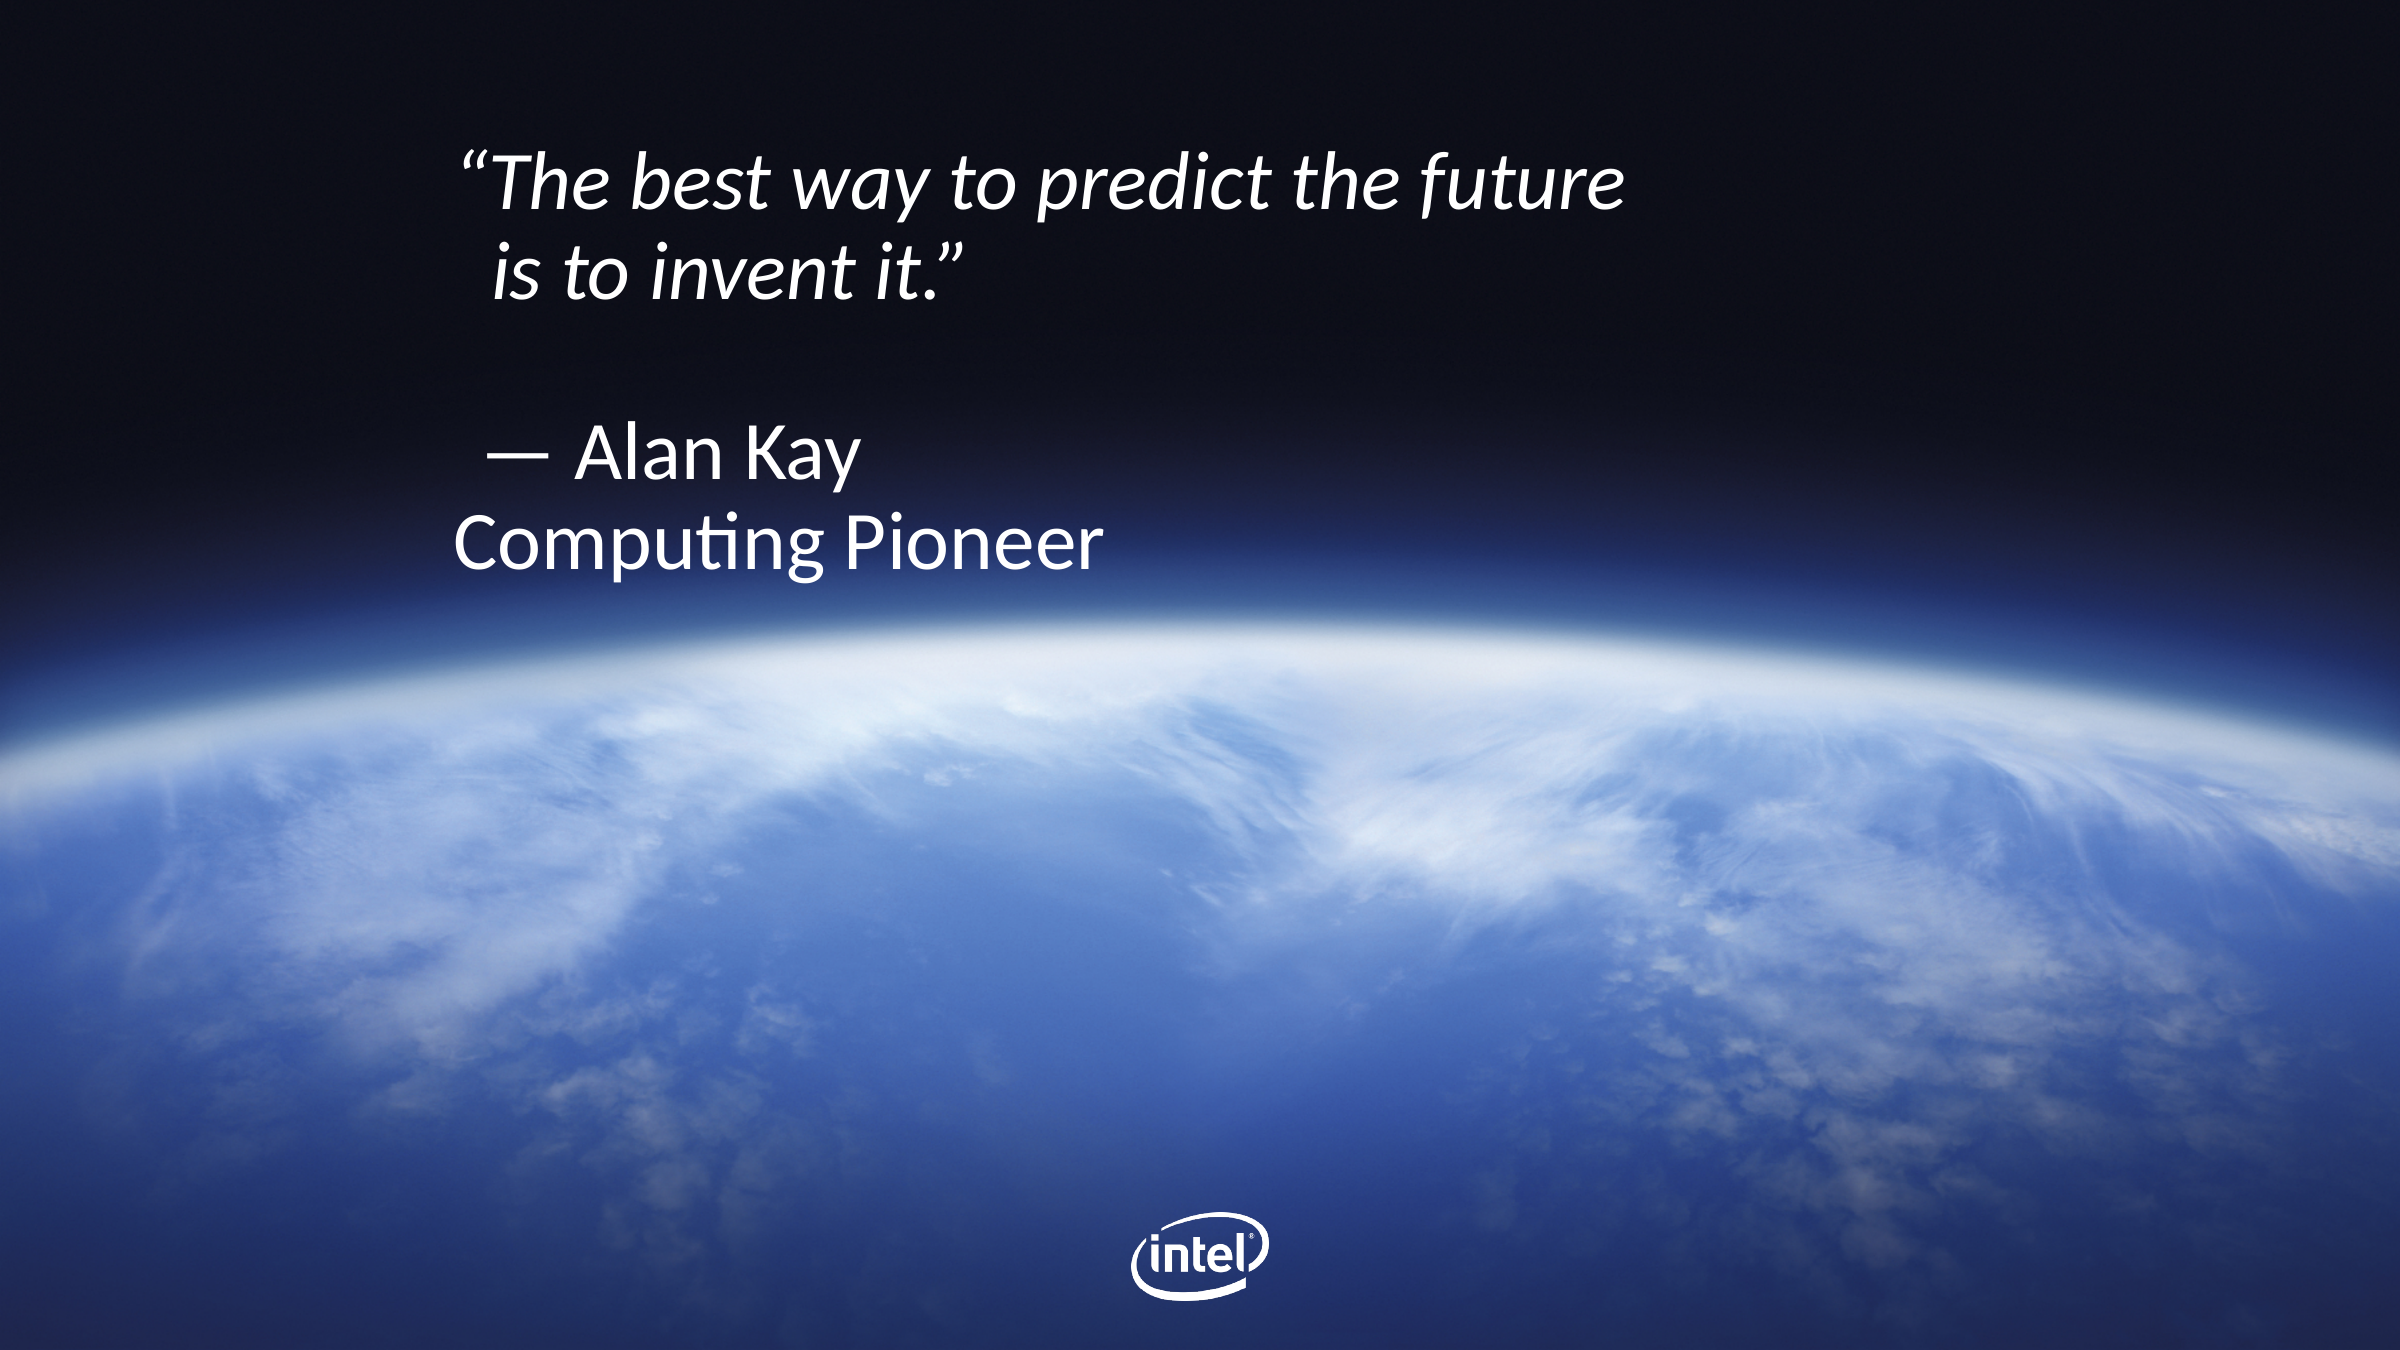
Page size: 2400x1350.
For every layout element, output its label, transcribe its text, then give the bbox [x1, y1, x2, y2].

picture [0, 0, 2400, 1350]
text_box “The best way to predict the future is to invent it.” — Alan Kay Computing Pioneer [432, 126, 1968, 747]
